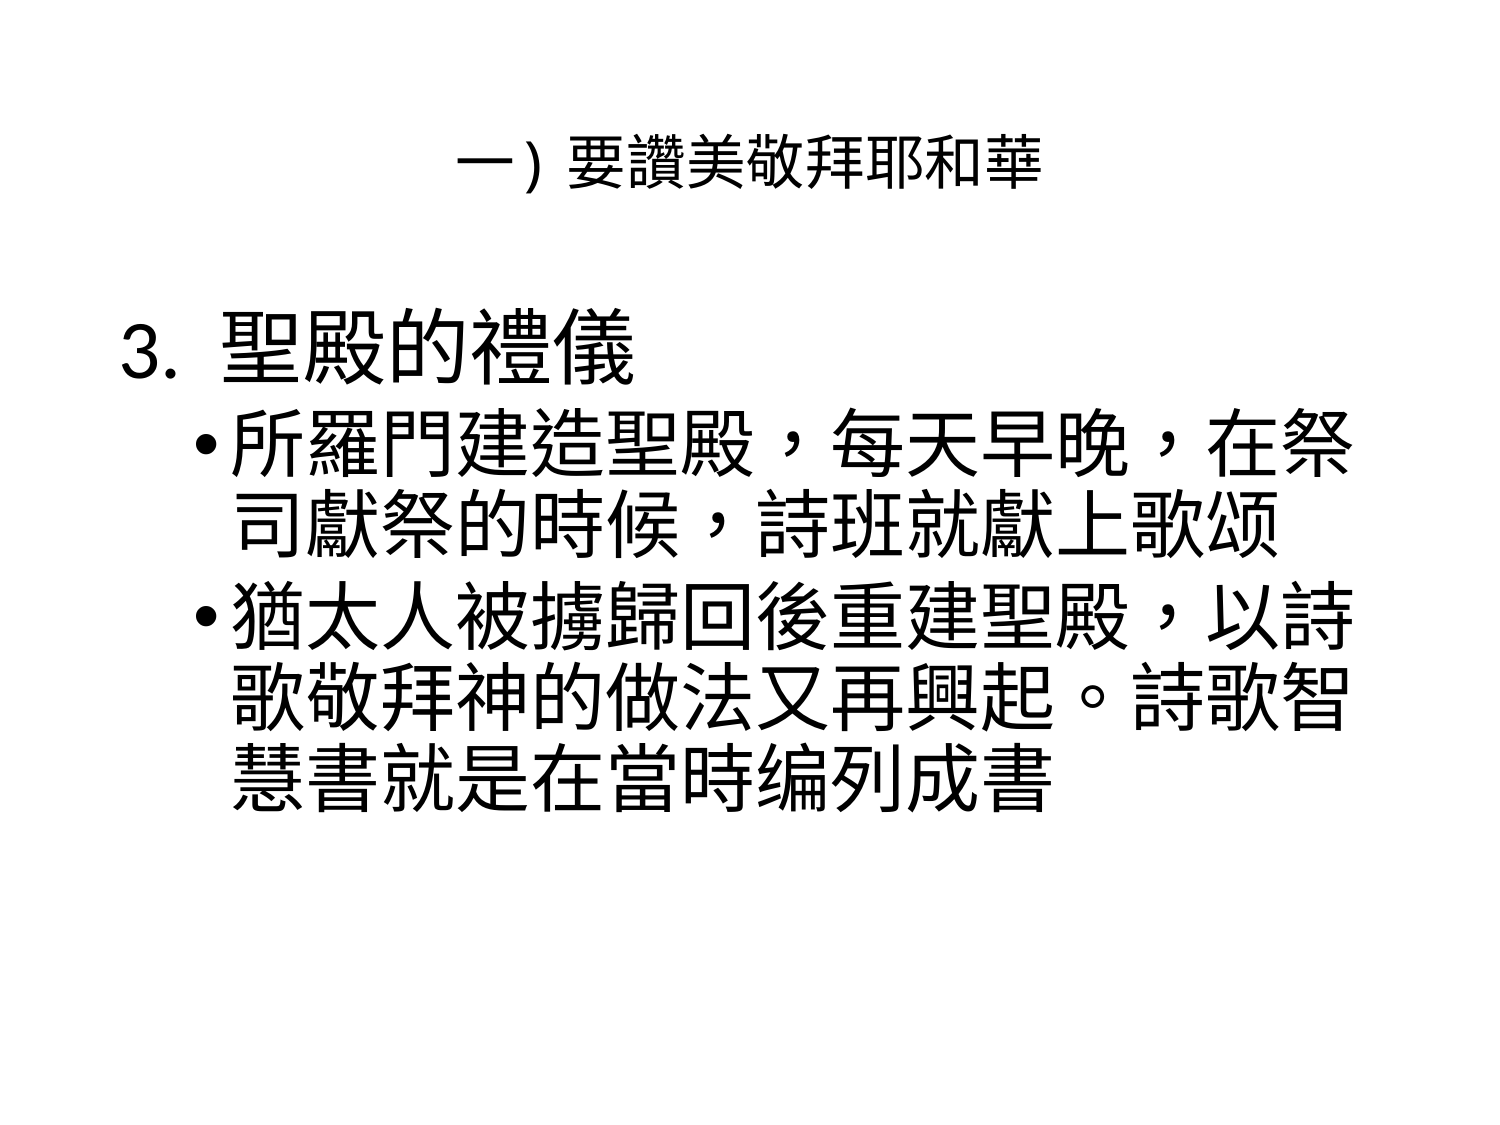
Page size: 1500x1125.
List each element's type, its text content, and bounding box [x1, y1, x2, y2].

title 一) 要讚美敬拜耶和華 [103, 59, 1397, 278]
list 3. 聖殿的禮儀 所羅門建造聖殿，每天早晚，在祭司獻祭的時候，詩班就獻上歌颂 猶太人被擄歸回後重建聖殿，以詩歌敬拜神的做法又再興起。詩歌智慧書就是在當時编列成書 [103, 299, 1397, 1014]
